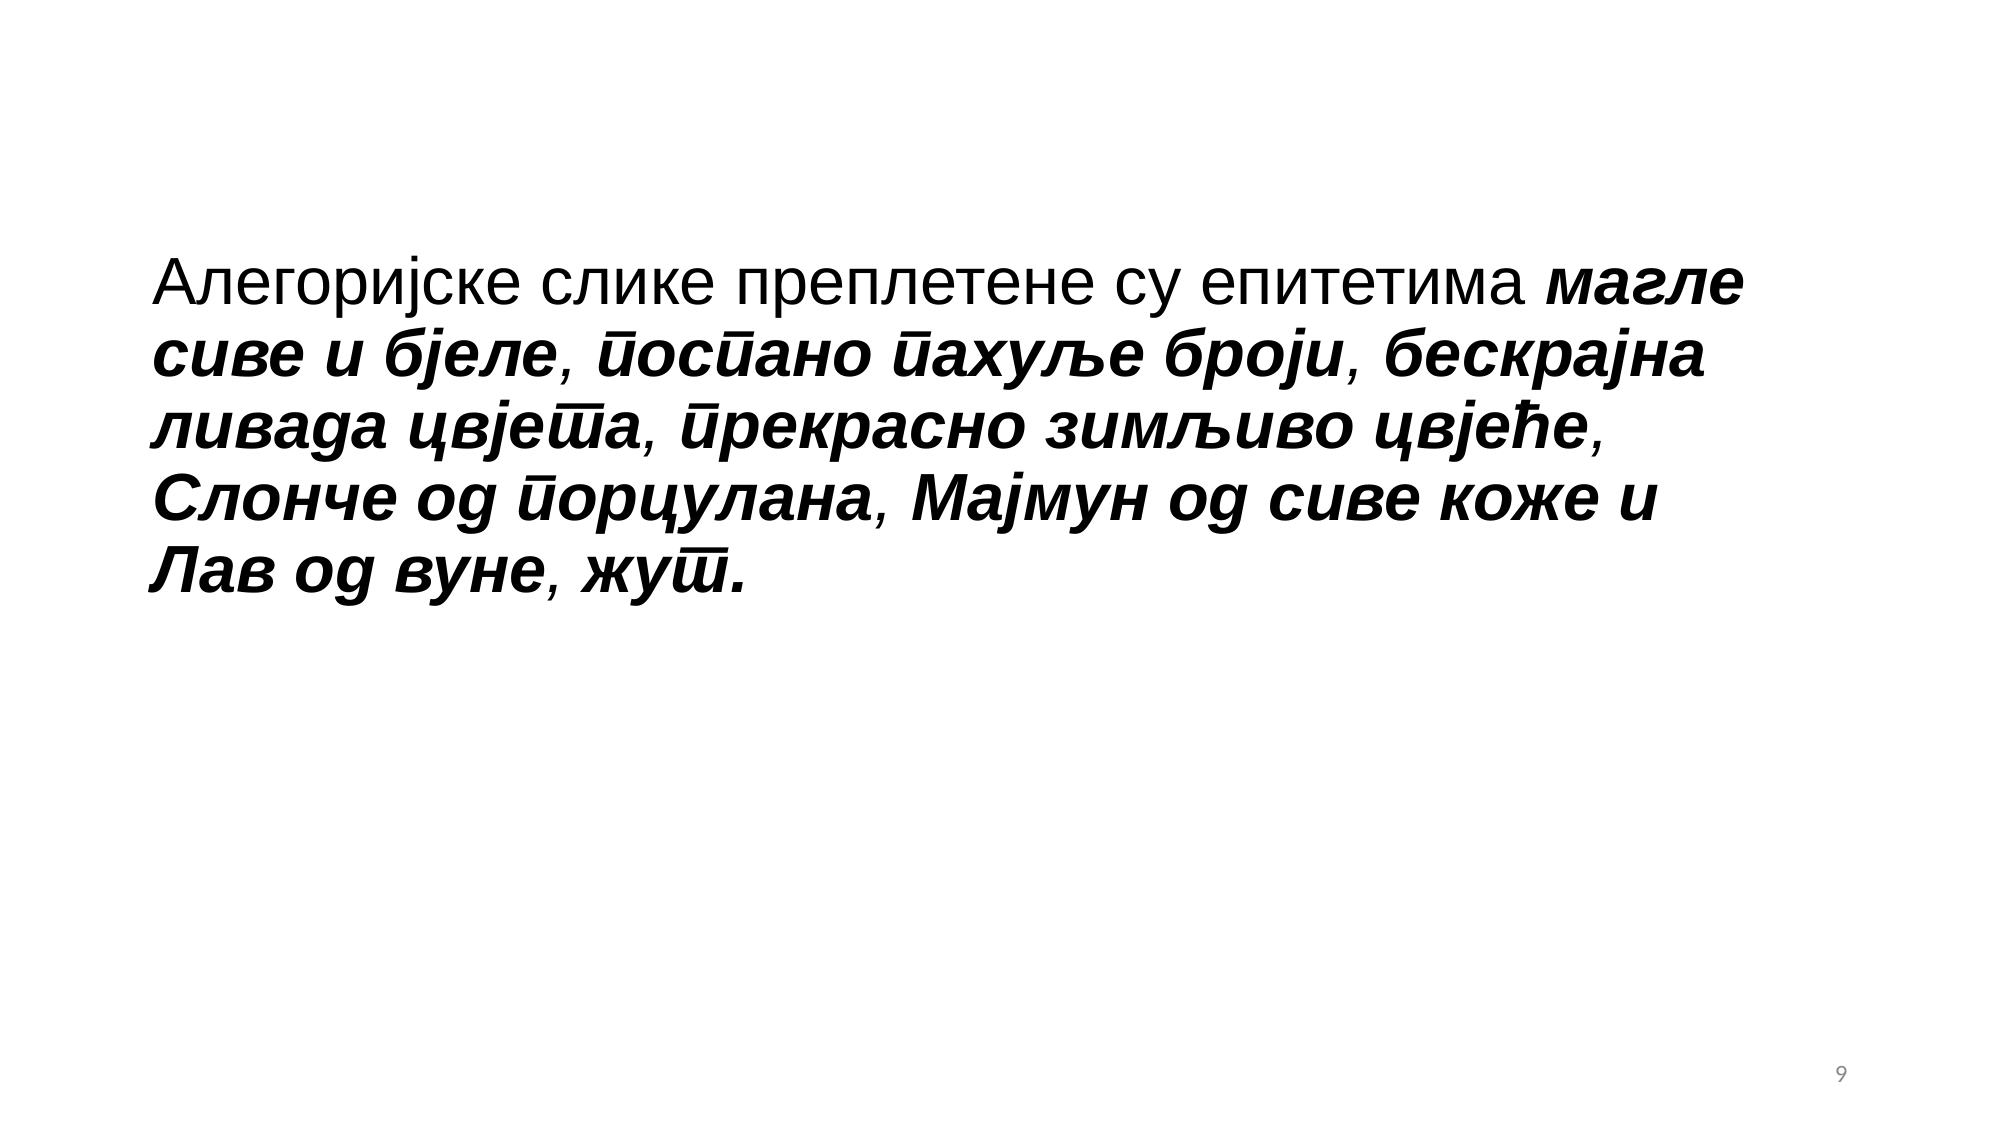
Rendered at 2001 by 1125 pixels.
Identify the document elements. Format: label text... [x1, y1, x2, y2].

slide_number 9 [1412, 1042, 1863, 1103]
title Алегоријске слике преплетене су епитетима магле сиве и бјеле, поспано пахуље броји, бескрајна ливада цвјета, прекрасно зимљиво цвјеће, Слонче од порцулана, Мајмун од сиве коже и Лав од вуне, жут. [137, 59, 1809, 795]
